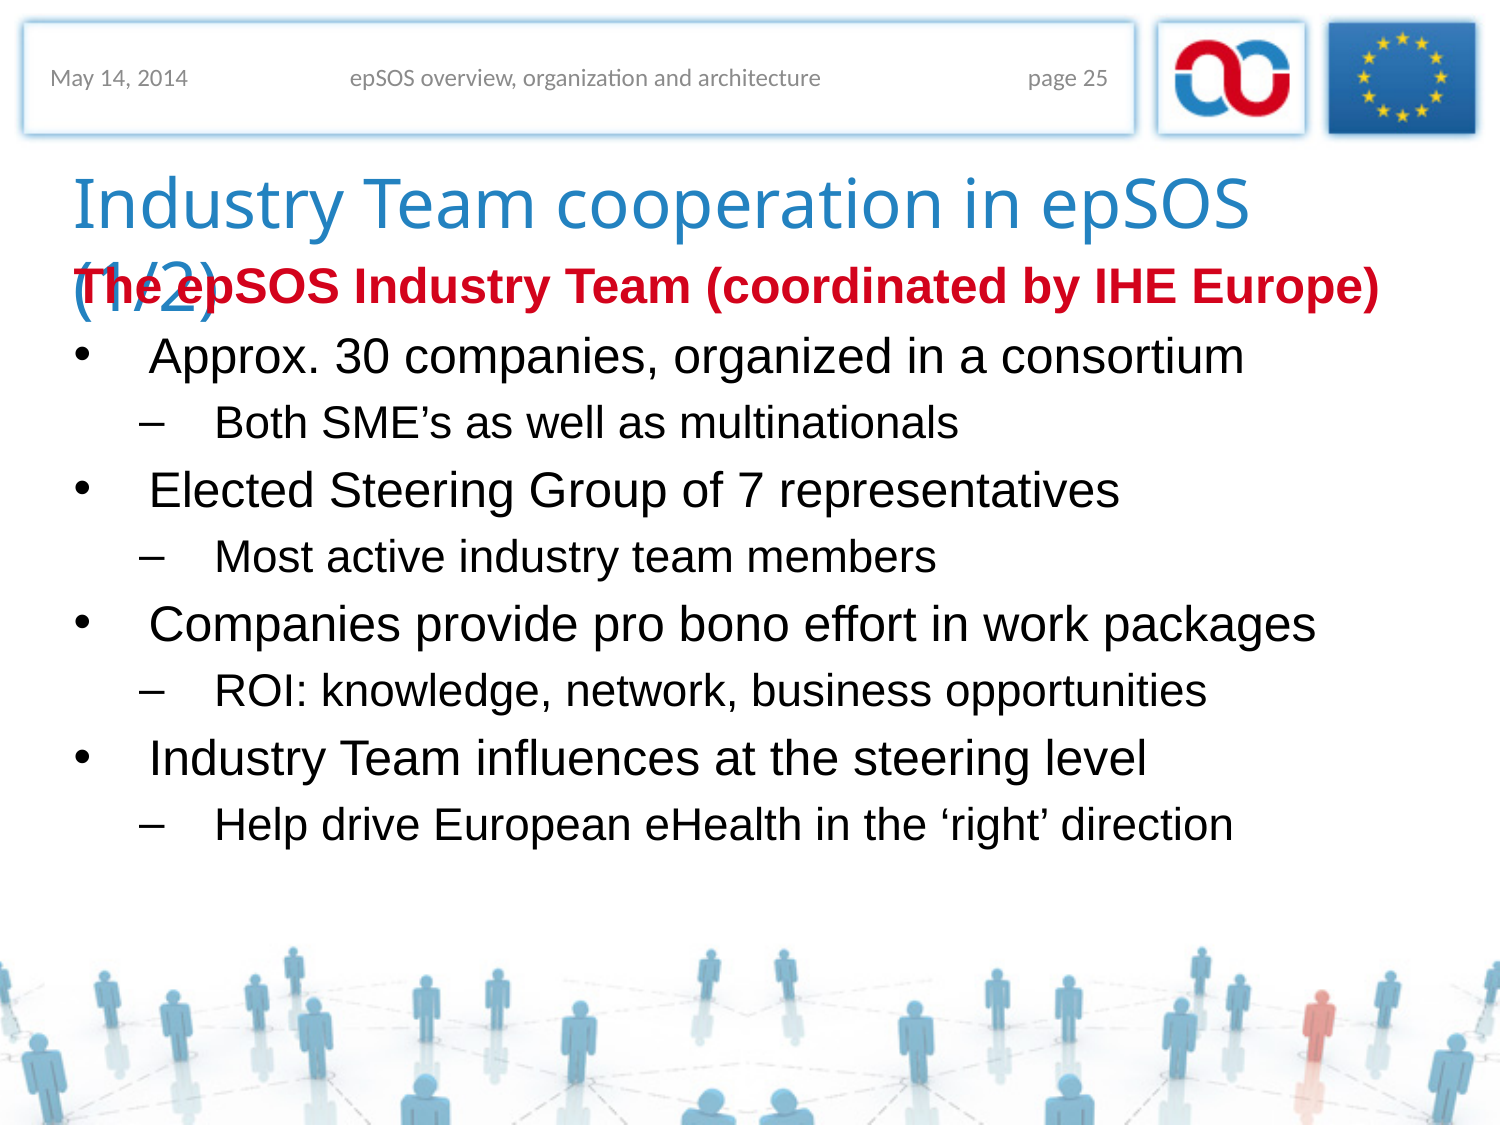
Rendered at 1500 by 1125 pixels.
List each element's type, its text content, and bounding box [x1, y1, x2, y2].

picture [0, 0, 1500, 1125]
slide_number page 25 [949, 46, 1124, 107]
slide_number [35, 46, 223, 107]
footer epSOS overview, organization and architecture [257, 46, 915, 107]
list The epSOS Industry Team (coordinated by IHE Europe) Approx. 30 companies, organized in a consortium Both SME’s as well as multinationals Elected Steering Group of 7 representatives Most active industry team members Companies provide pro bono effort in work packages ROI: knowledge, network, business opportunities Industry Team influences at the steering level Help drive European eHealth in the ‘right’ direction [58, 246, 1407, 1005]
title Industry Team cooperation in epSOS (1/2) [58, 152, 1409, 237]
